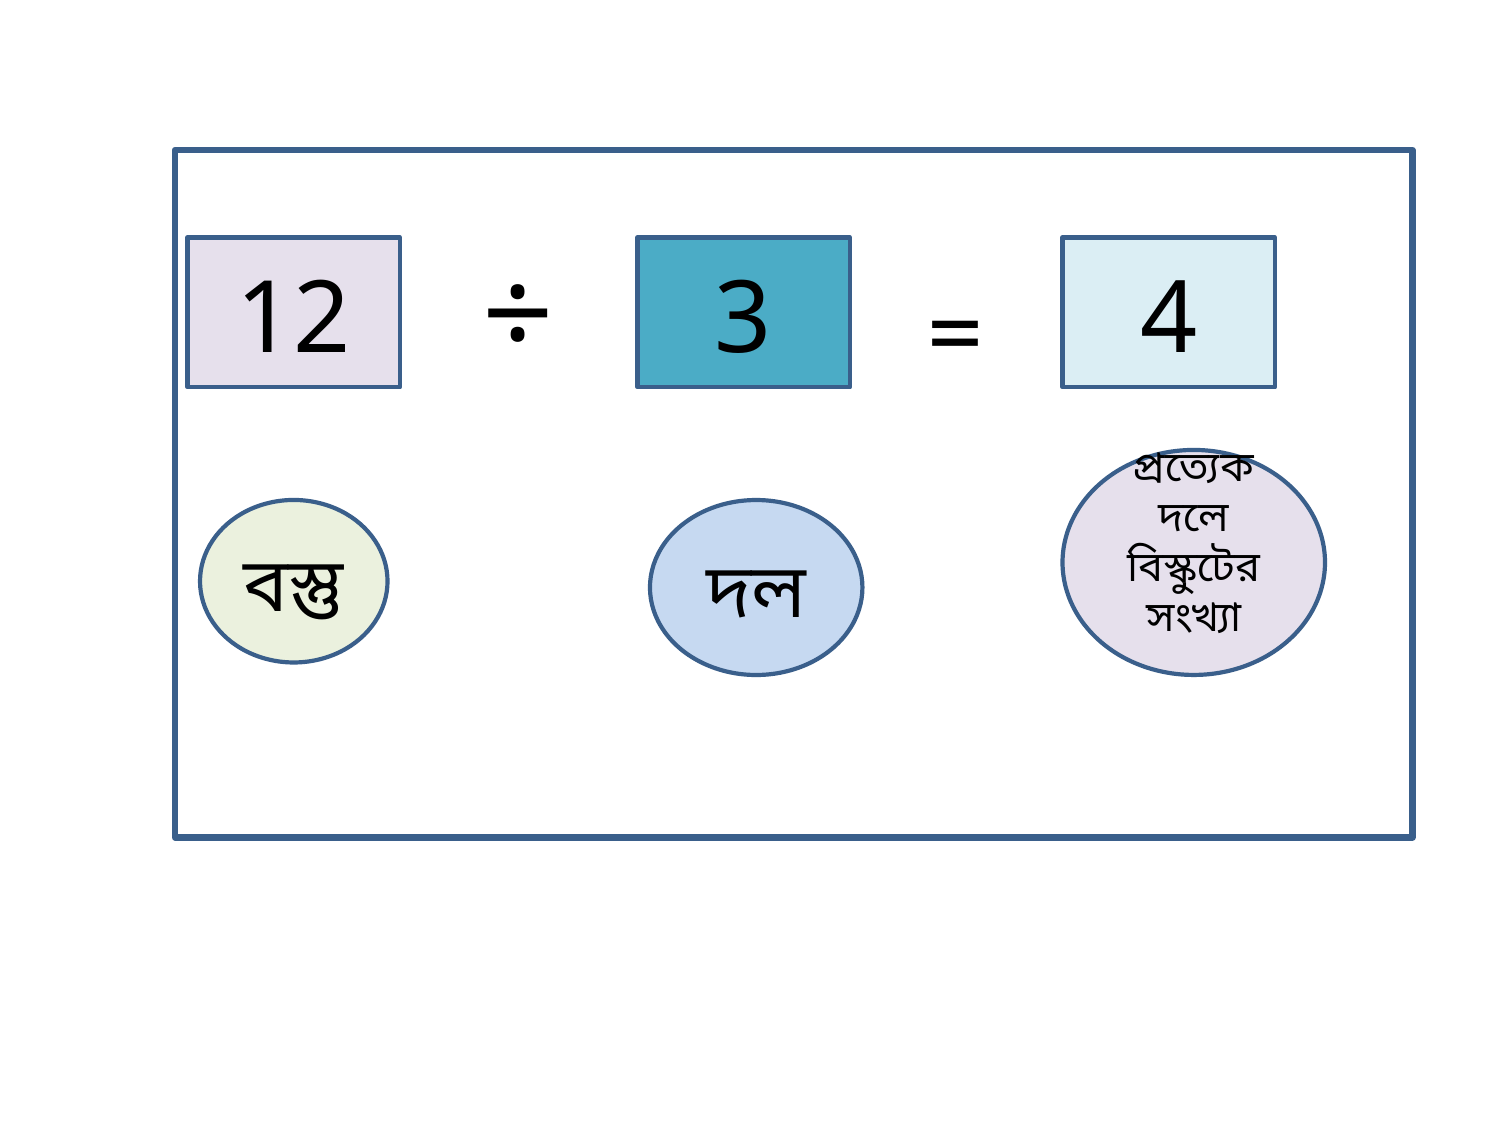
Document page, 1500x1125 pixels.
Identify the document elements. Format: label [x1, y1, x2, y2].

text_box [173, 148, 1415, 839]
